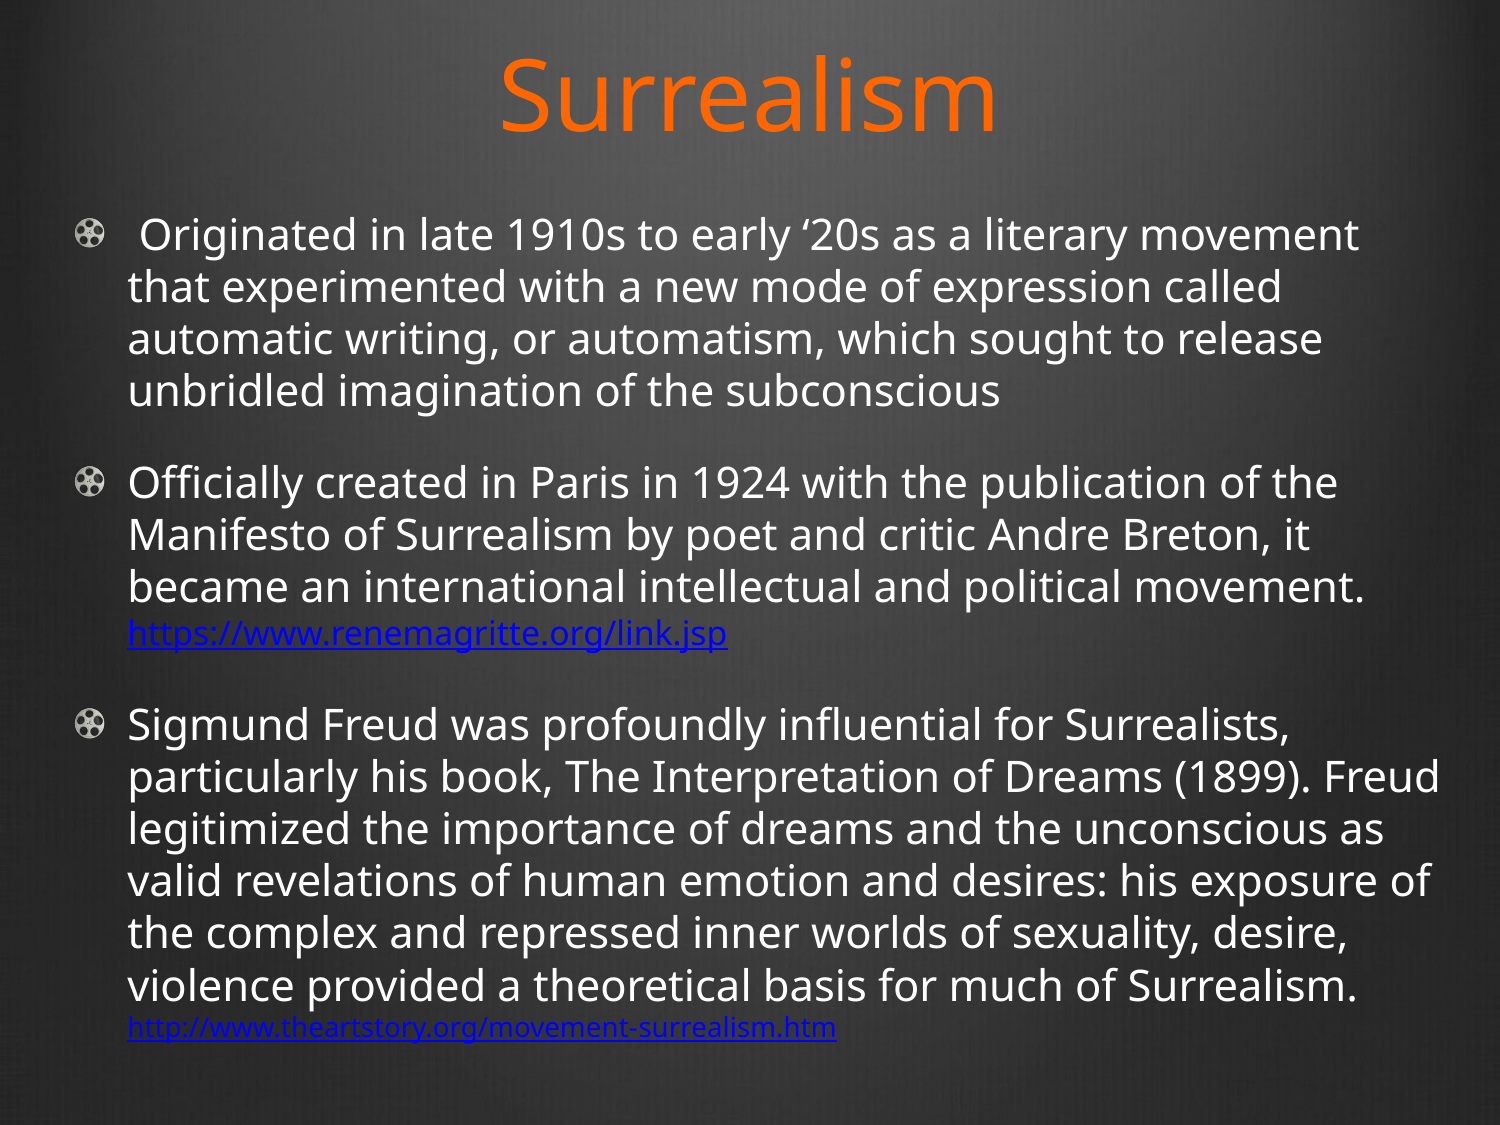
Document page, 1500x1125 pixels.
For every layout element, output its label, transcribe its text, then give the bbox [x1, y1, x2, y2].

picture [73, 706, 106, 740]
list Originated in late 1910s to early ‘20s as a literary movement that experimented with a new mode of expression called automatic writing, or automatism, which sought to release unbridled imagination of the subconscious Officially created in Paris in 1924 with the publication of the Manifesto of Surrealism by poet and critic Andre Breton, it became an international intellectual and political movement. https://www.renemagritte.org/link.jsp Sigmund Freud was profoundly influential for Surrealists, particularly his book, The Interpretation of Dreams (1899). Freud legitimized the importance of dreams and the unconscious as valid revelations of human emotion and desires: his exposure of the complex and repressed inner worlds of sexuality, desire, violence provided a theoretical basis for much of Surrealism. http://www.theartstory.org/movement-surrealism.htm [58, 199, 1459, 1072]
picture [73, 216, 106, 249]
picture [73, 464, 106, 498]
title Surrealism [112, 0, 1388, 182]
